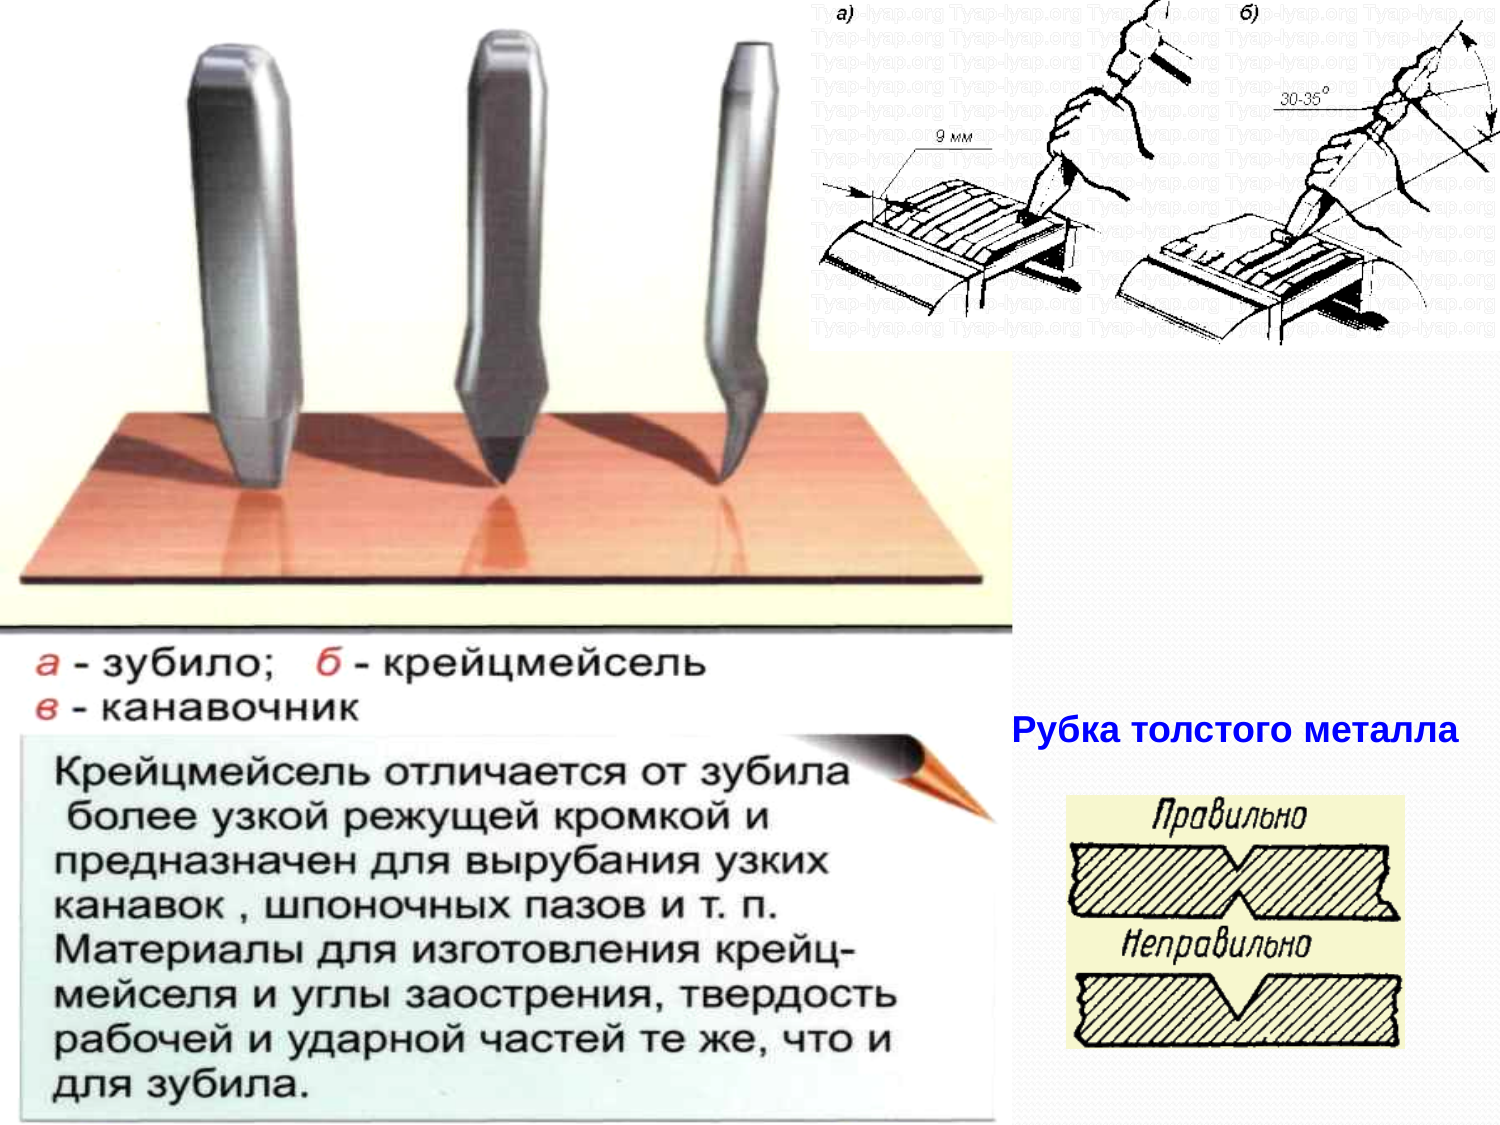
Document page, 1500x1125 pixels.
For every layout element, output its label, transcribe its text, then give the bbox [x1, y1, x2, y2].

picture [808, 0, 1500, 352]
picture [0, 0, 1013, 1125]
text_box Рубка толстого металла [1019, 697, 1474, 758]
picture [1066, 795, 1405, 1049]
